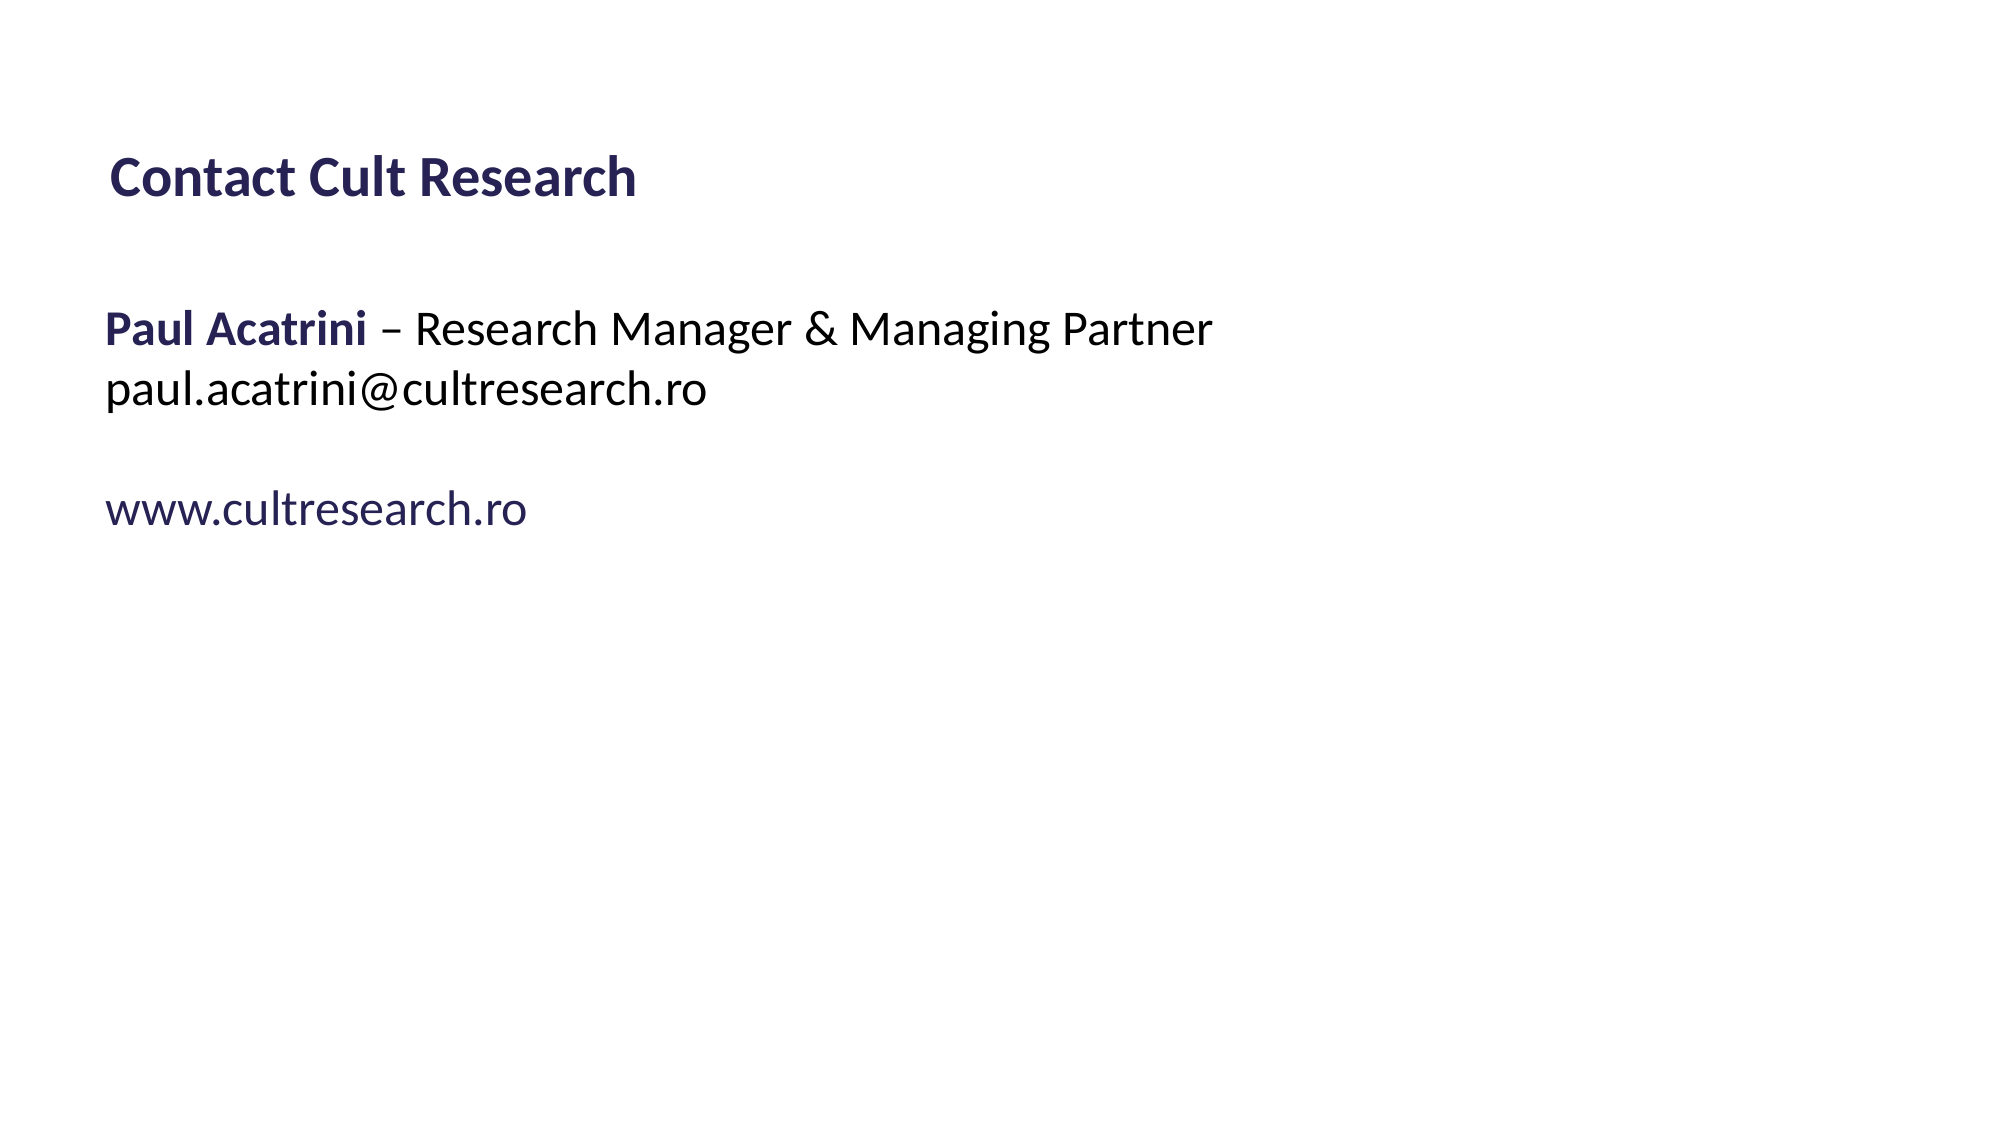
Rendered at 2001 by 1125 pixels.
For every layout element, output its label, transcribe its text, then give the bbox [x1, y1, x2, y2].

text_box Paul Acatrini – Research Manager & Managing Partner paul.acatrini@cultresearch.ro www.cultresearch.ro [90, 288, 1559, 544]
text_box Contact Cult Research [95, 130, 1218, 215]
